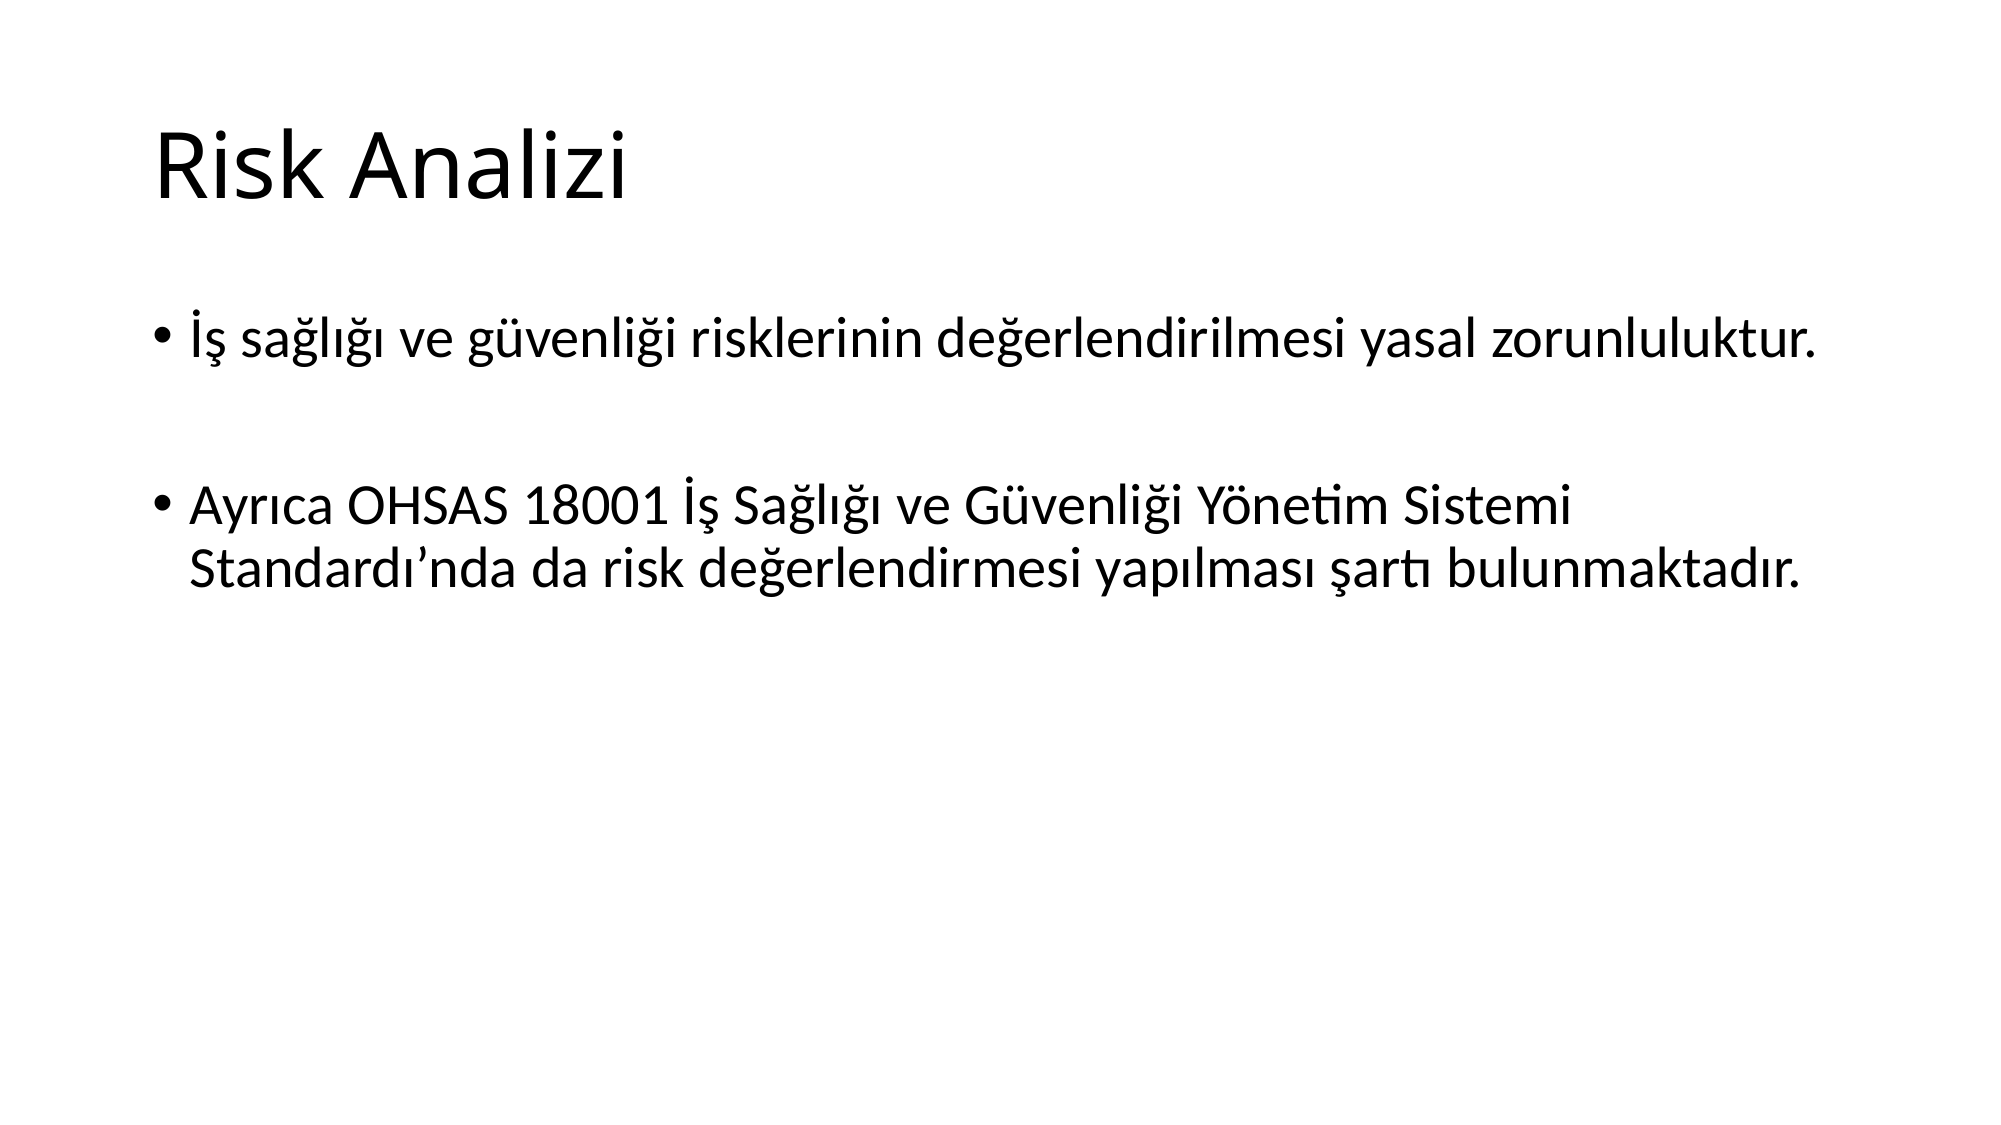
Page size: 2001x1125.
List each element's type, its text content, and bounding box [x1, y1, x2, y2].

list İş sağlığı ve güvenliği risklerinin değerlendirilmesi yasal zorunluluktur. Ayrıca OHSAS 18001 İş Sağlığı ve Güvenliği Yönetim Sistemi Standardı’nda da risk değerlendirmesi yapılması şartı bulunmaktadır. [137, 299, 1863, 1014]
title Risk Analizi [137, 59, 1863, 278]
